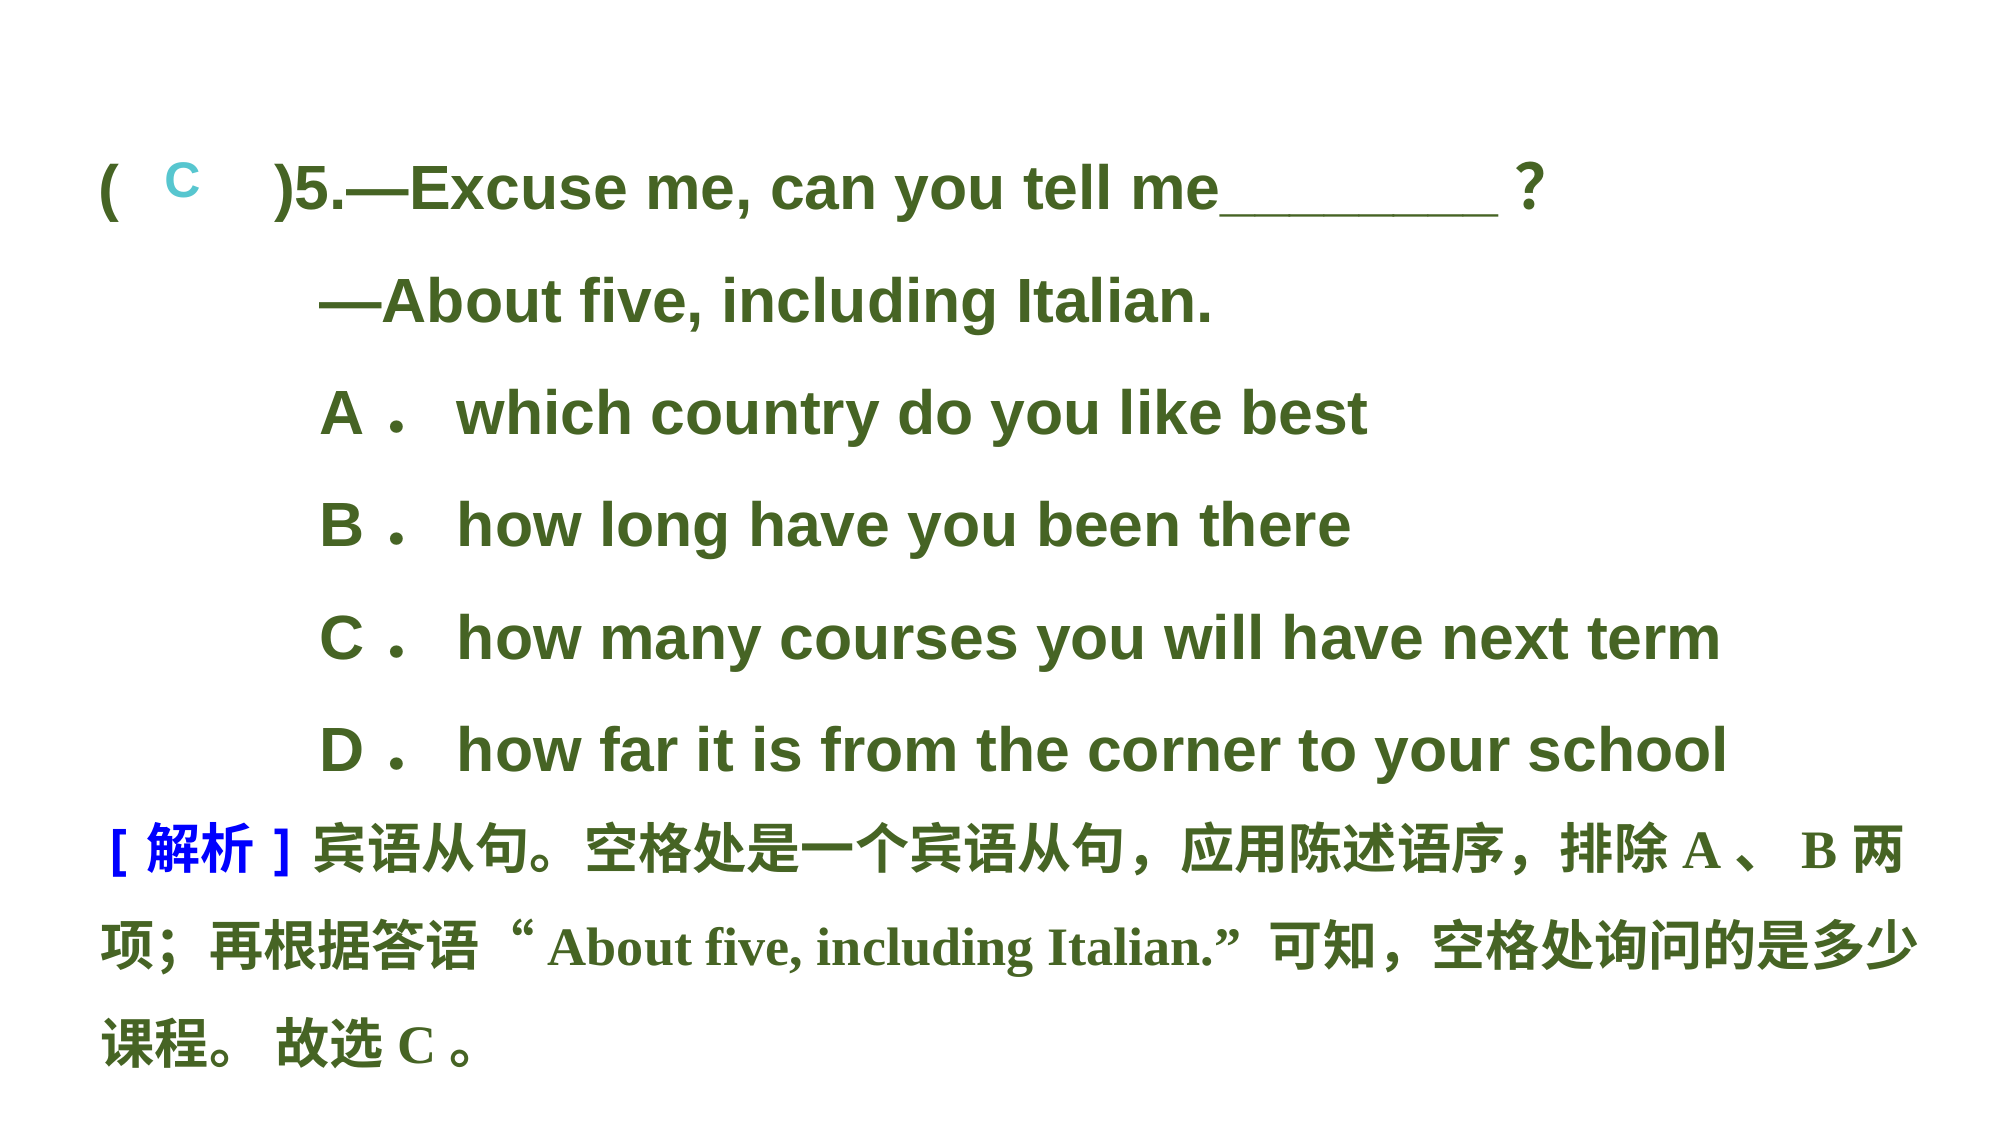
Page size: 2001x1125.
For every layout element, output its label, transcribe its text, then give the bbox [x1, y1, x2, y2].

text_box ( )5.—Excuse me, can you tell me________？ —About five, including Italian. A．which country do you like best B．how long have you been there C．how many courses you will have next term D．how far it is from the corner to your school [83, 102, 1900, 792]
text_box [解析]宾语从句。空格处是一个宾语从句，应用陈述语序，排除A、B两项；再根据答语“About five, including Italian.” 可知，空格处询问的是多少课程。 故选C。 [85, 774, 1950, 1082]
text_box C [149, 140, 216, 216]
